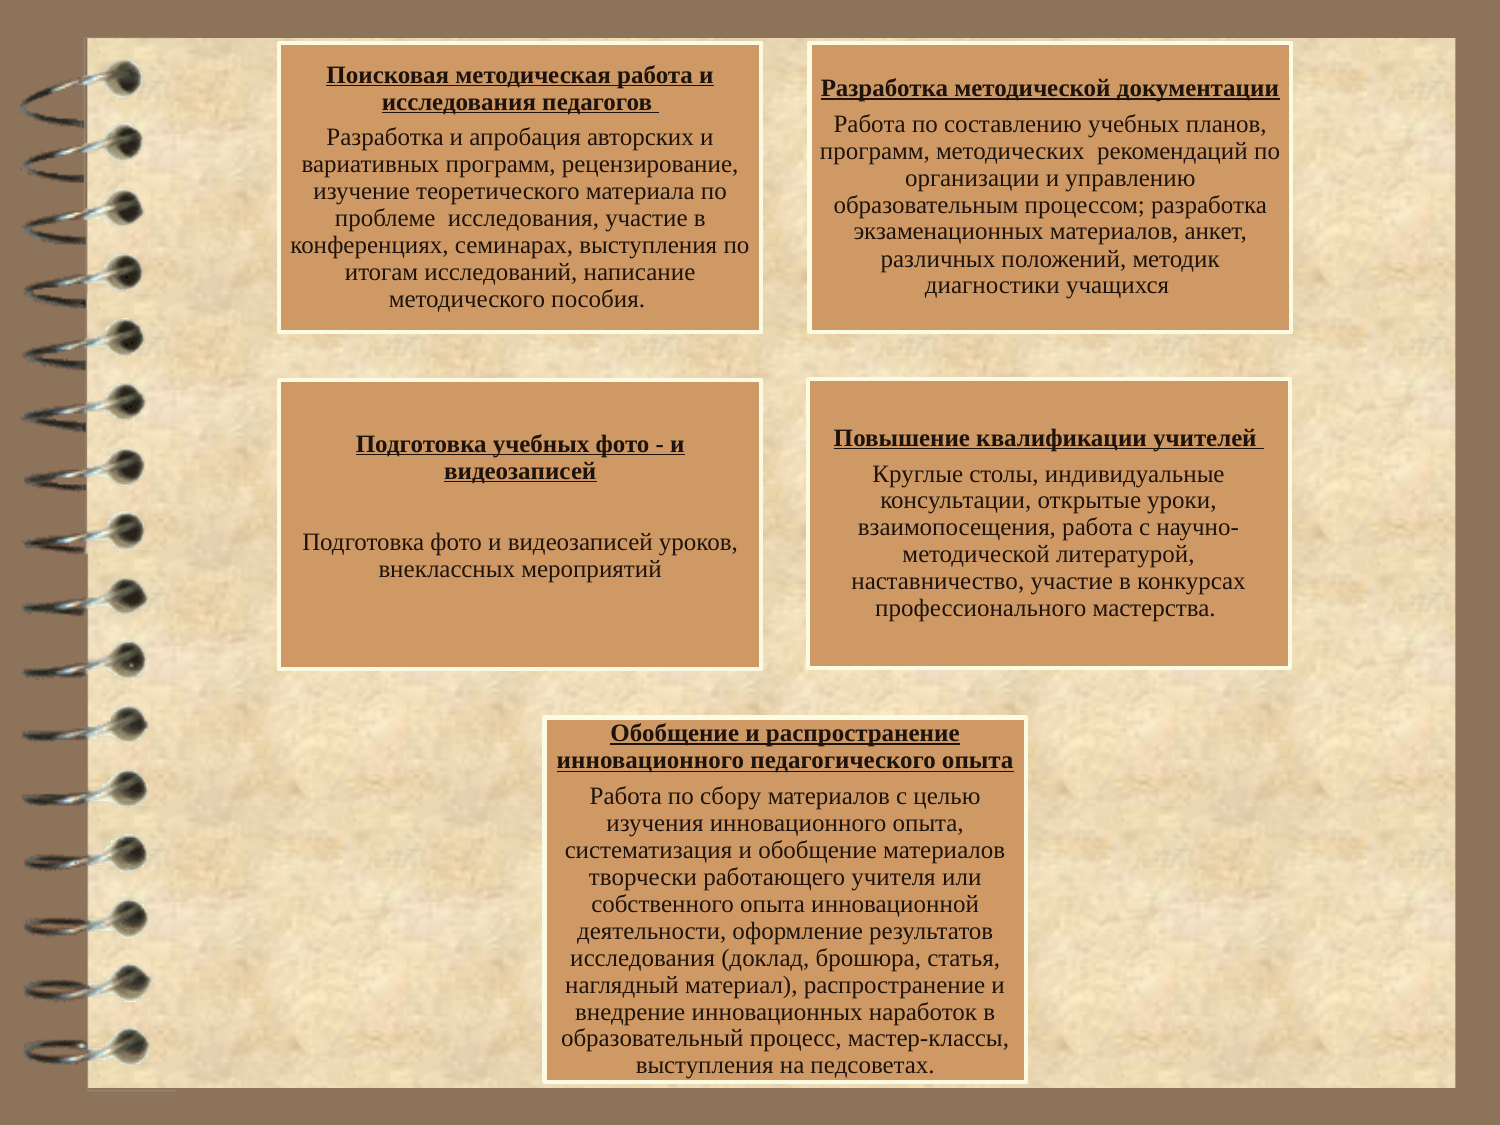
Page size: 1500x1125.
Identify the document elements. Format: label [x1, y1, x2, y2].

text_box [123, 42, 1448, 1083]
picture [0, 0, 1456, 1125]
